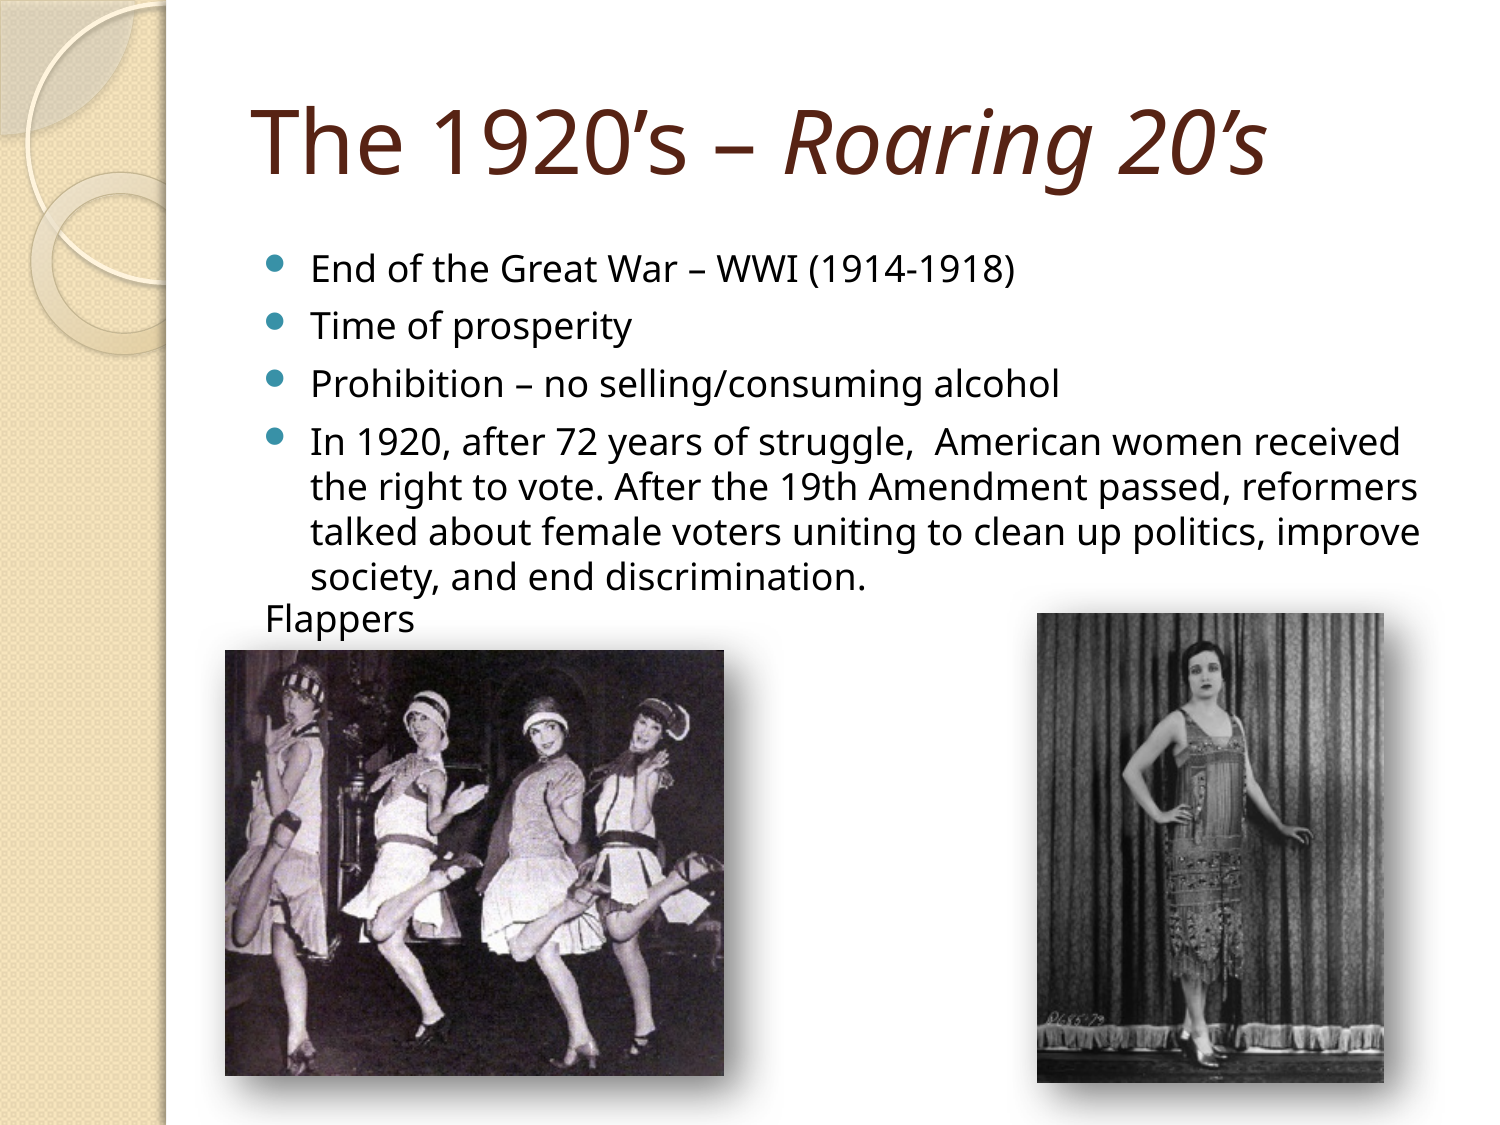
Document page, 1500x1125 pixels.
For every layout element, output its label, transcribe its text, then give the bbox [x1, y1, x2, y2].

text_box Flappers [249, 587, 475, 647]
picture [224, 649, 724, 1076]
title The 1920’s – Roaring 20’s [235, 45, 1466, 233]
list End of the Great War – WWI (1914-1918) Time of prosperity Prohibition – no selling/consuming alcohol In 1920, after 72 years of struggle, American women received the right to vote. After the 19th Amendment passed, reformers talked about female voters uniting to clean up politics, improve society, and end discrimination. [235, 237, 1466, 1025]
picture [1037, 613, 1384, 1083]
